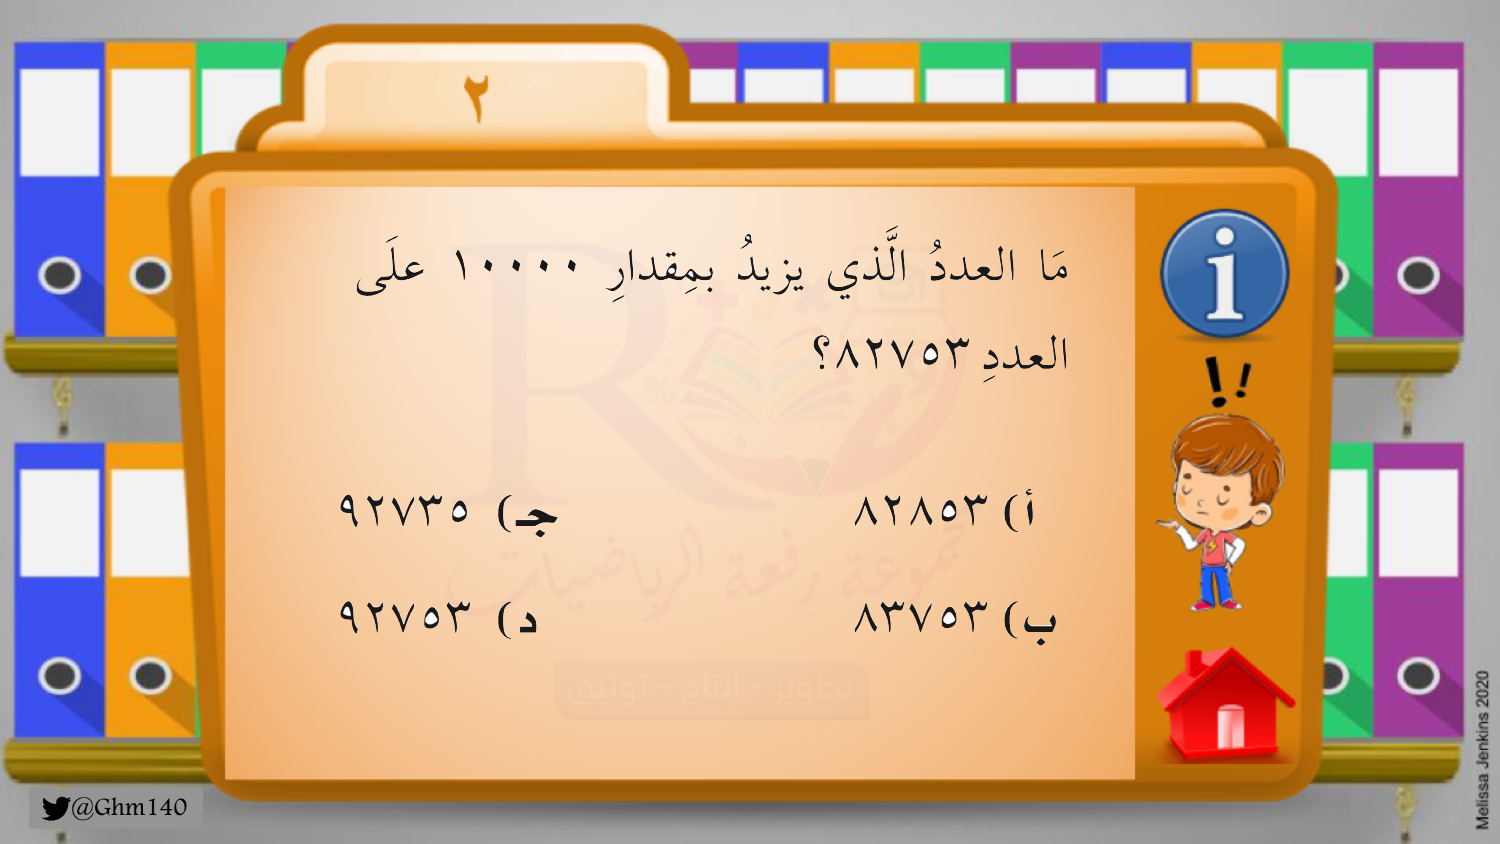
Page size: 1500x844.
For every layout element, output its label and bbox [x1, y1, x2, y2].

list [1168, 224, 1279, 327]
text_box [1169, 659, 1278, 760]
text_box [28, 787, 204, 829]
picture [0, 0, 1500, 844]
